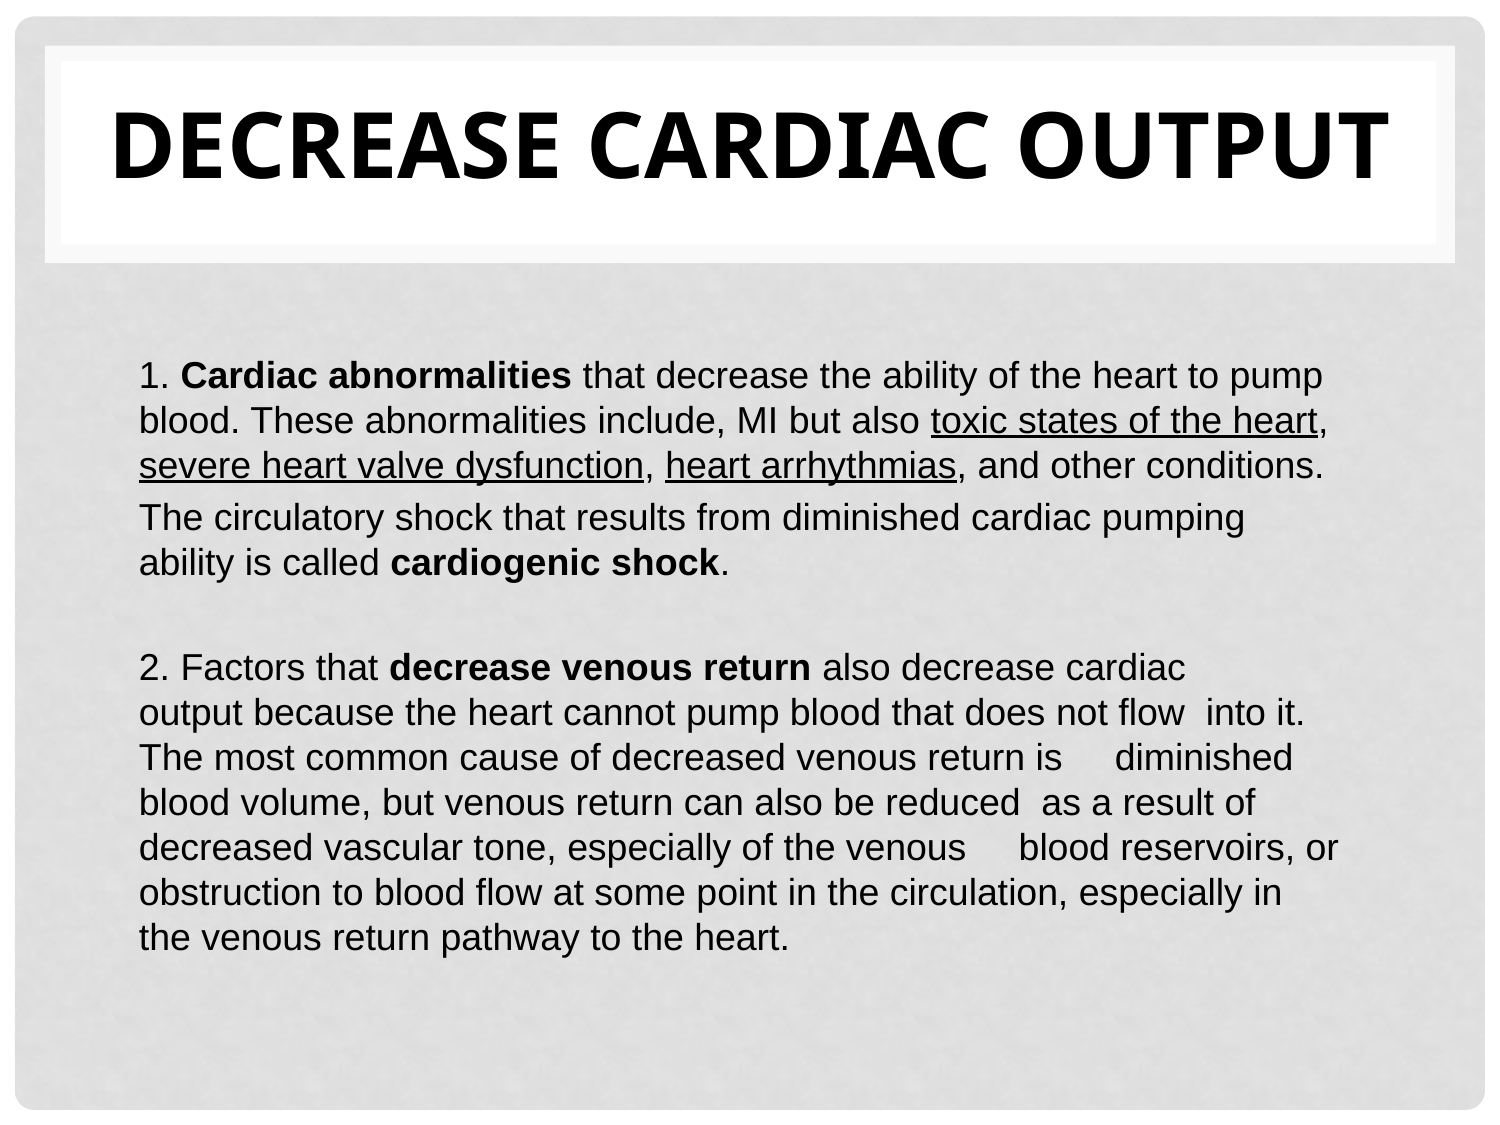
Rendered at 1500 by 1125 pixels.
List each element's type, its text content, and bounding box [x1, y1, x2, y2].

title DECREASE CARDIAC OUTPUT [0, 54, 1500, 230]
list 1. Cardiac abnormalities that decrease the ability of the heart to pump blood. These abnormalities include, MI but also toxic states of the heart, severe heart valve dysfunction, heart arrhythmias, and other conditions. The circulatory shock that results from diminished cardiac pumping ability is called cardiogenic shock. 2. Factors that decrease venous return also decrease cardiac output because the heart cannot pump blood that does not flow into it. The most common cause of decreased venous return is diminished blood volume, but venous return can also be reduced as a result of decreased vascular tone, especially of the venous blood reservoirs, or obstruction to blood flow at some point in the circulation, especially in the venous return pathway to the heart. [123, 314, 1359, 995]
picture [14, 16, 1485, 54]
picture [14, 230, 1485, 1110]
